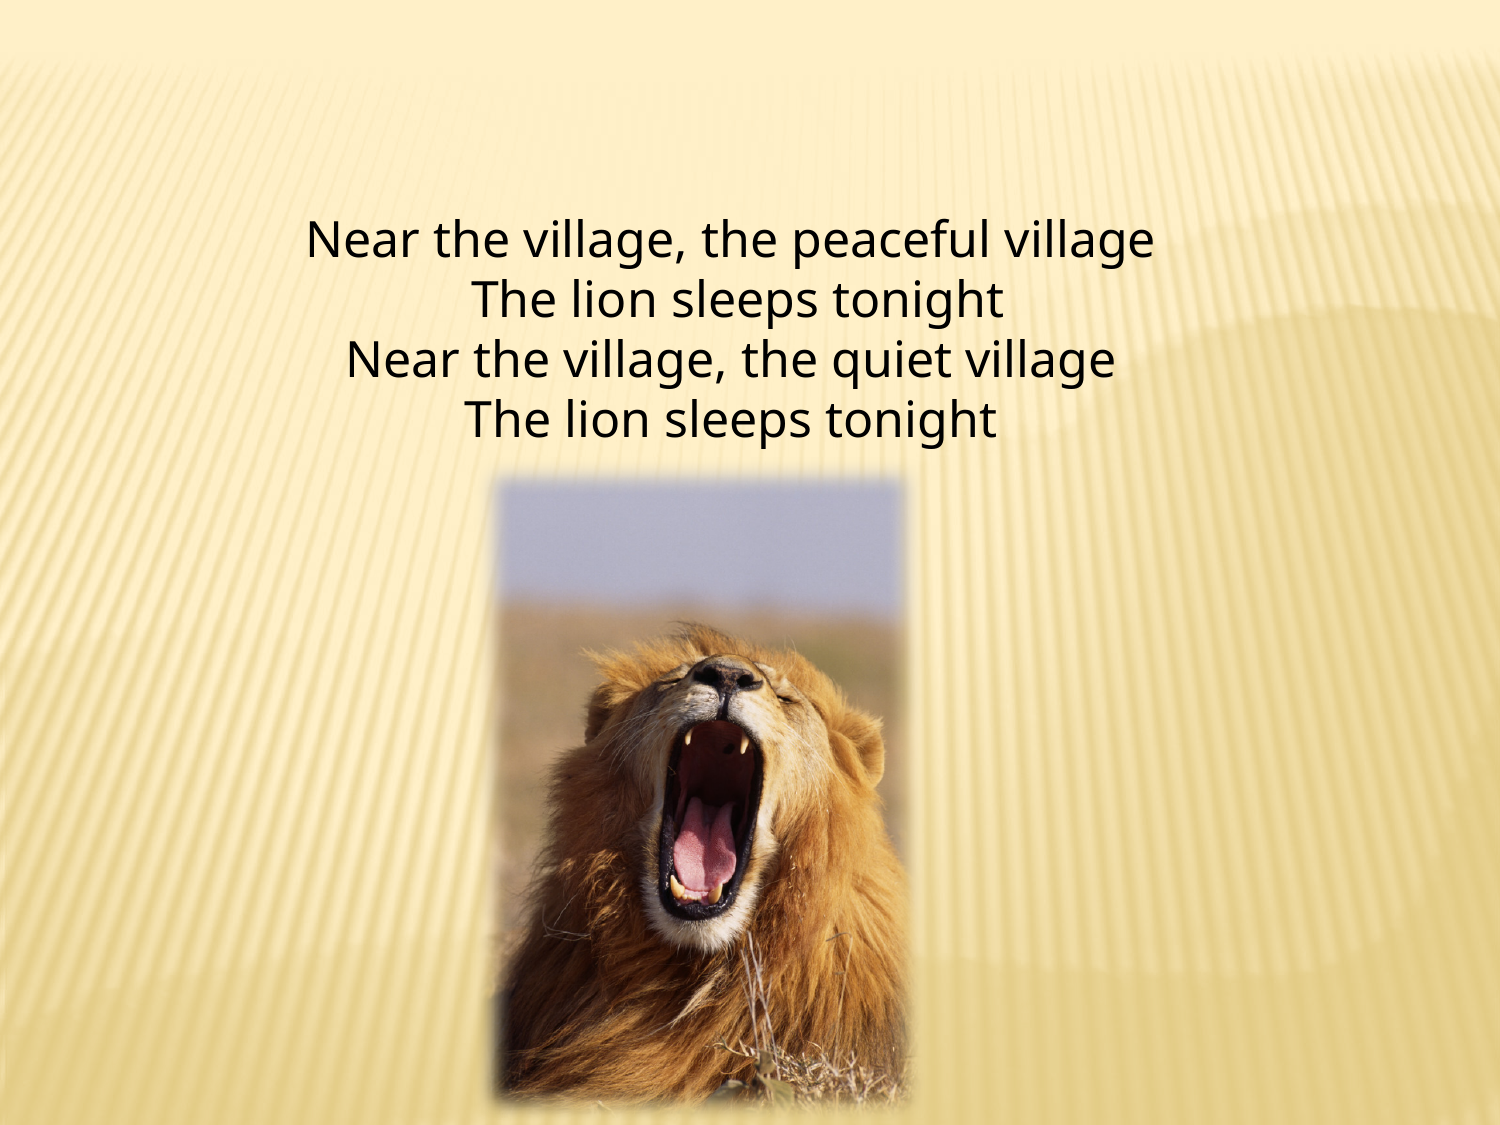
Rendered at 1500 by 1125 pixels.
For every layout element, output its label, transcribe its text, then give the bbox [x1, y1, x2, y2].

picture [474, 457, 925, 1121]
text_box Near the village, the peaceful village The lion sleeps tonight Near the village, the quiet village The lion sleeps tonight [162, 199, 1300, 455]
